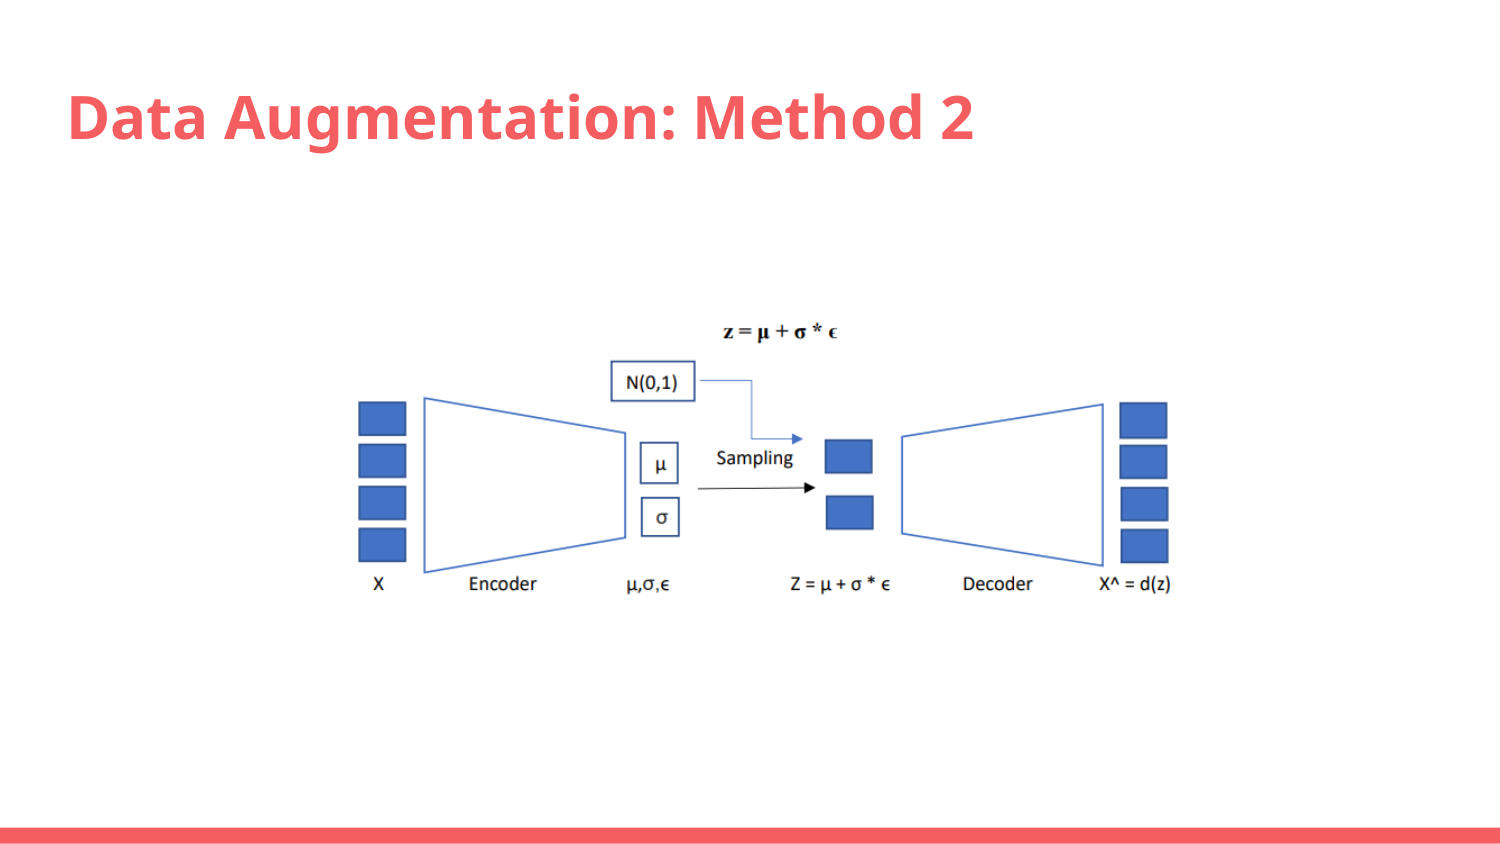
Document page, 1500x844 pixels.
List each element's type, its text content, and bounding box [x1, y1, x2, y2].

title Data Augmentation: Method 2 [51, 64, 1449, 167]
picture [317, 308, 1226, 625]
